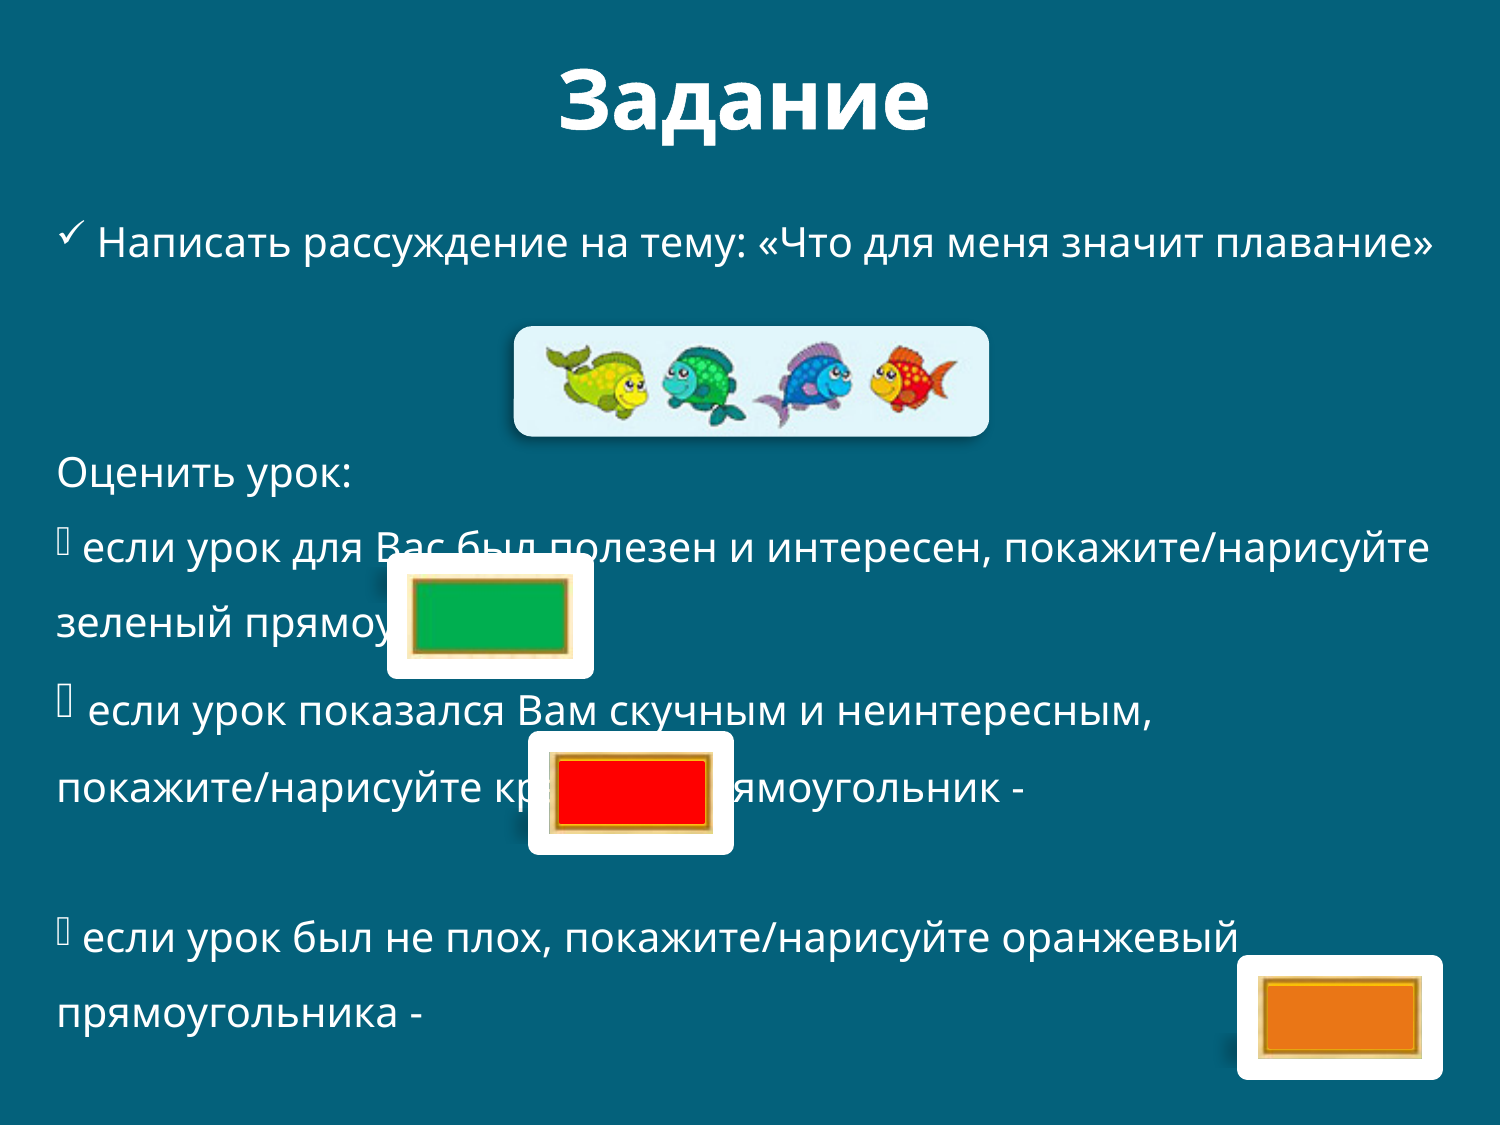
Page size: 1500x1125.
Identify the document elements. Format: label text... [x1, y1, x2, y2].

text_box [41, 207, 1459, 1059]
title Задание [41, 30, 1447, 161]
